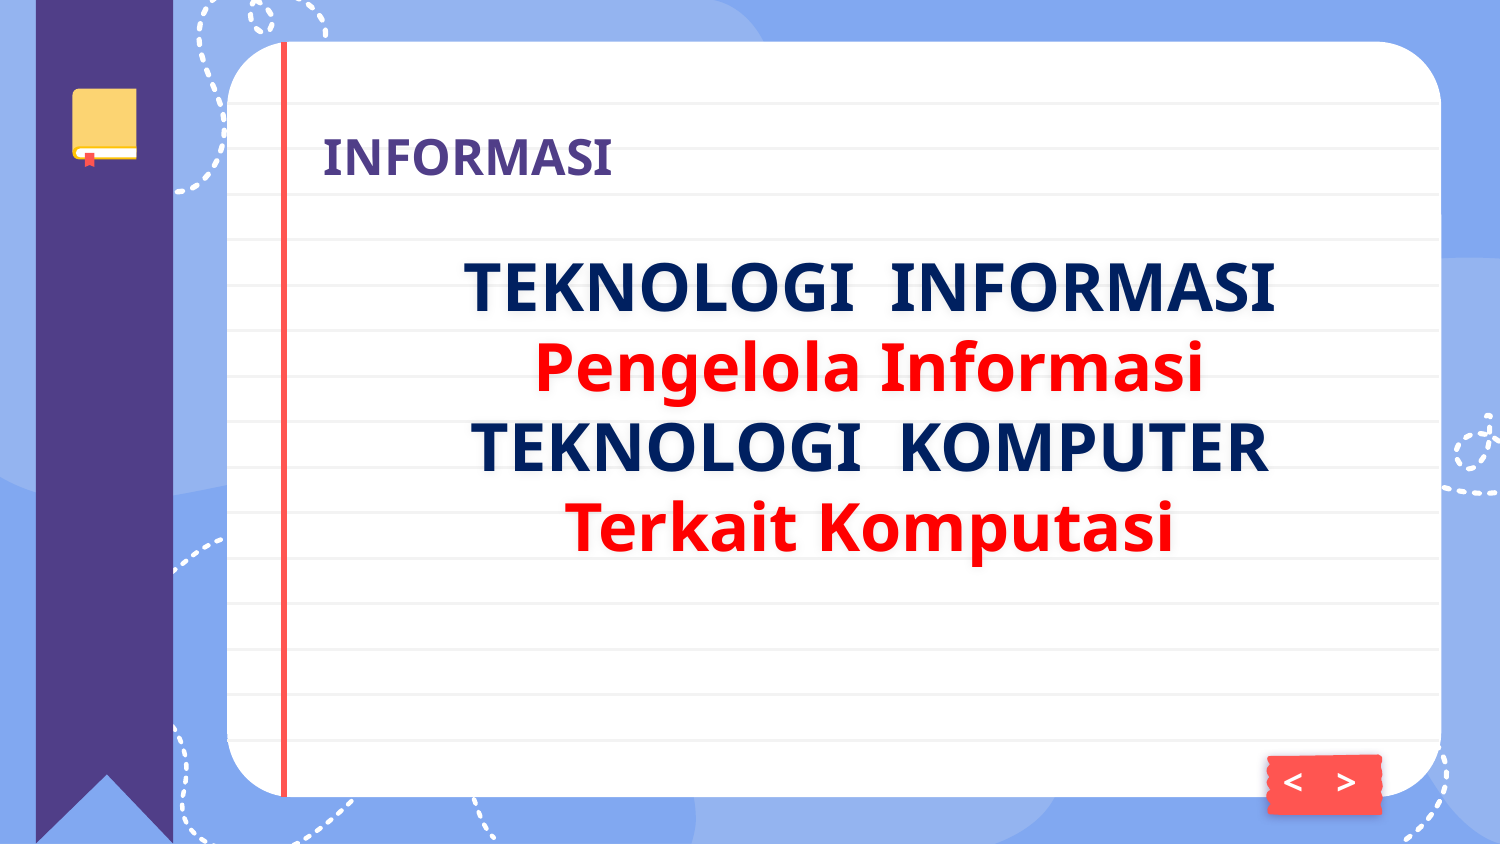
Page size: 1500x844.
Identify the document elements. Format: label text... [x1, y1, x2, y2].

subtitle TEKNOLOGI INFORMASI Pengelola Informasi TEKNOLOGI KOMPUTER Terkait Komputasi [386, 231, 1354, 623]
text_box > [1319, 754, 1383, 809]
title INFORMASI [308, 116, 1383, 195]
text_box [1267, 809, 1383, 815]
text_box < [1265, 754, 1319, 809]
